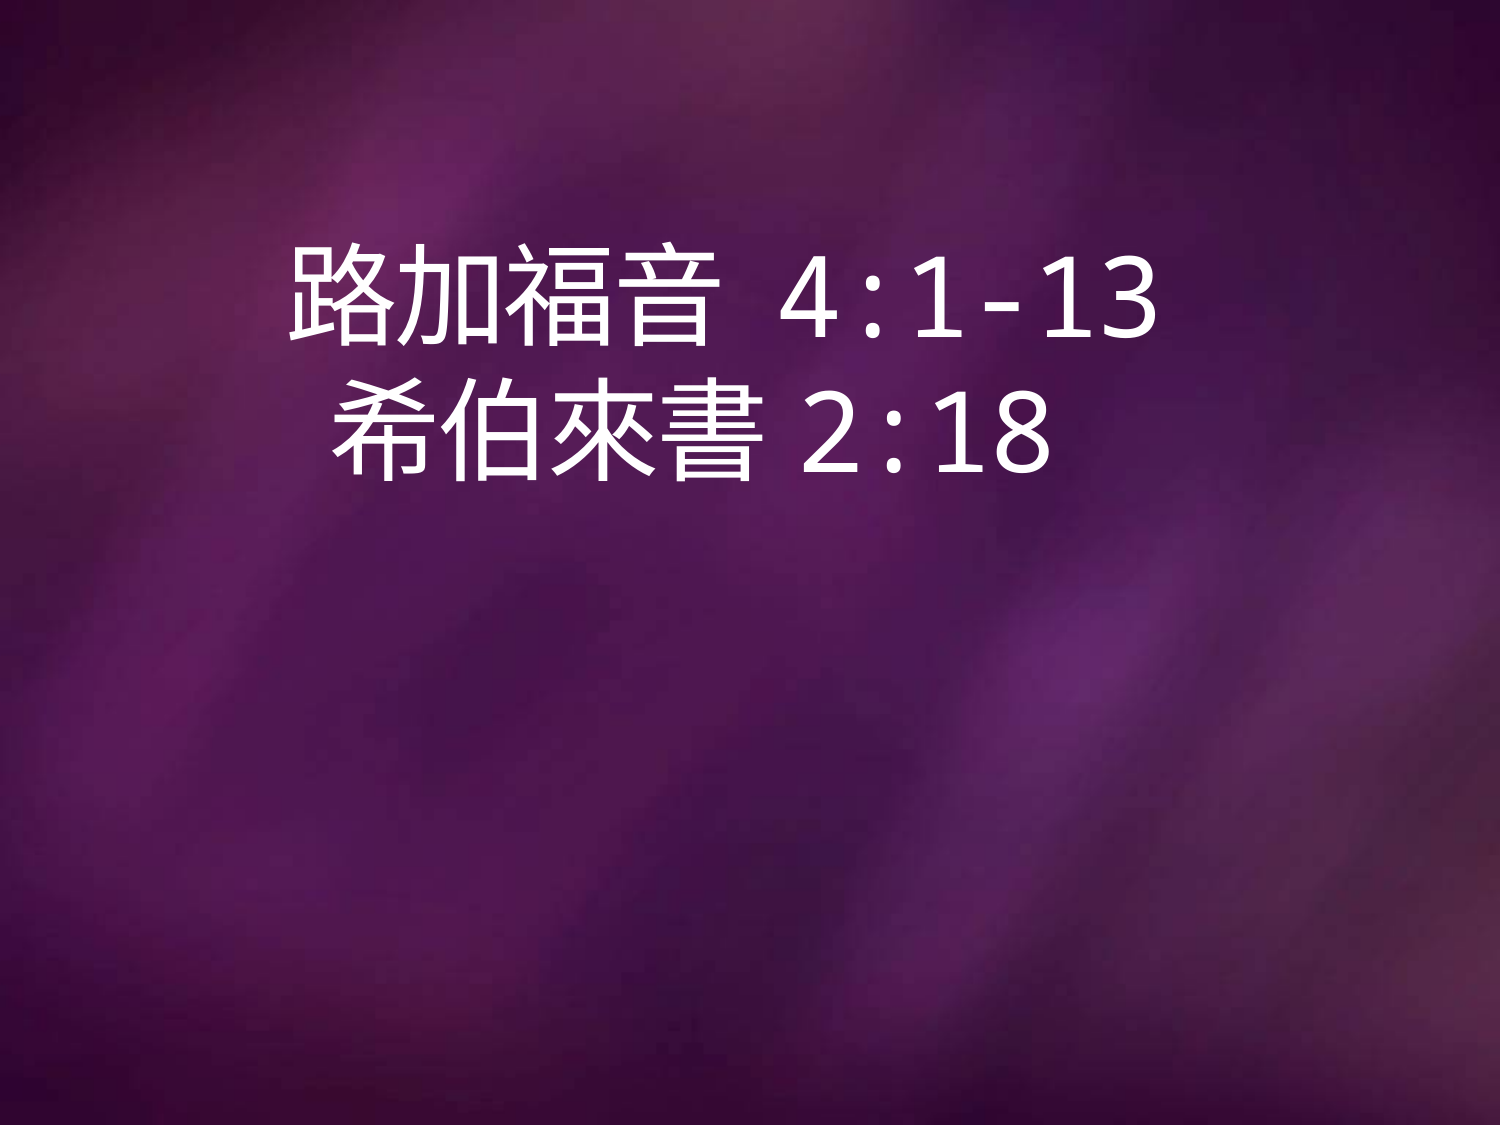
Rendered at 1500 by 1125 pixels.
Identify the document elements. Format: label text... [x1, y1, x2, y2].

title 路加福音 4:1-13 希伯來書2:18 [50, 224, 1400, 900]
picture [0, 0, 1500, 1125]
